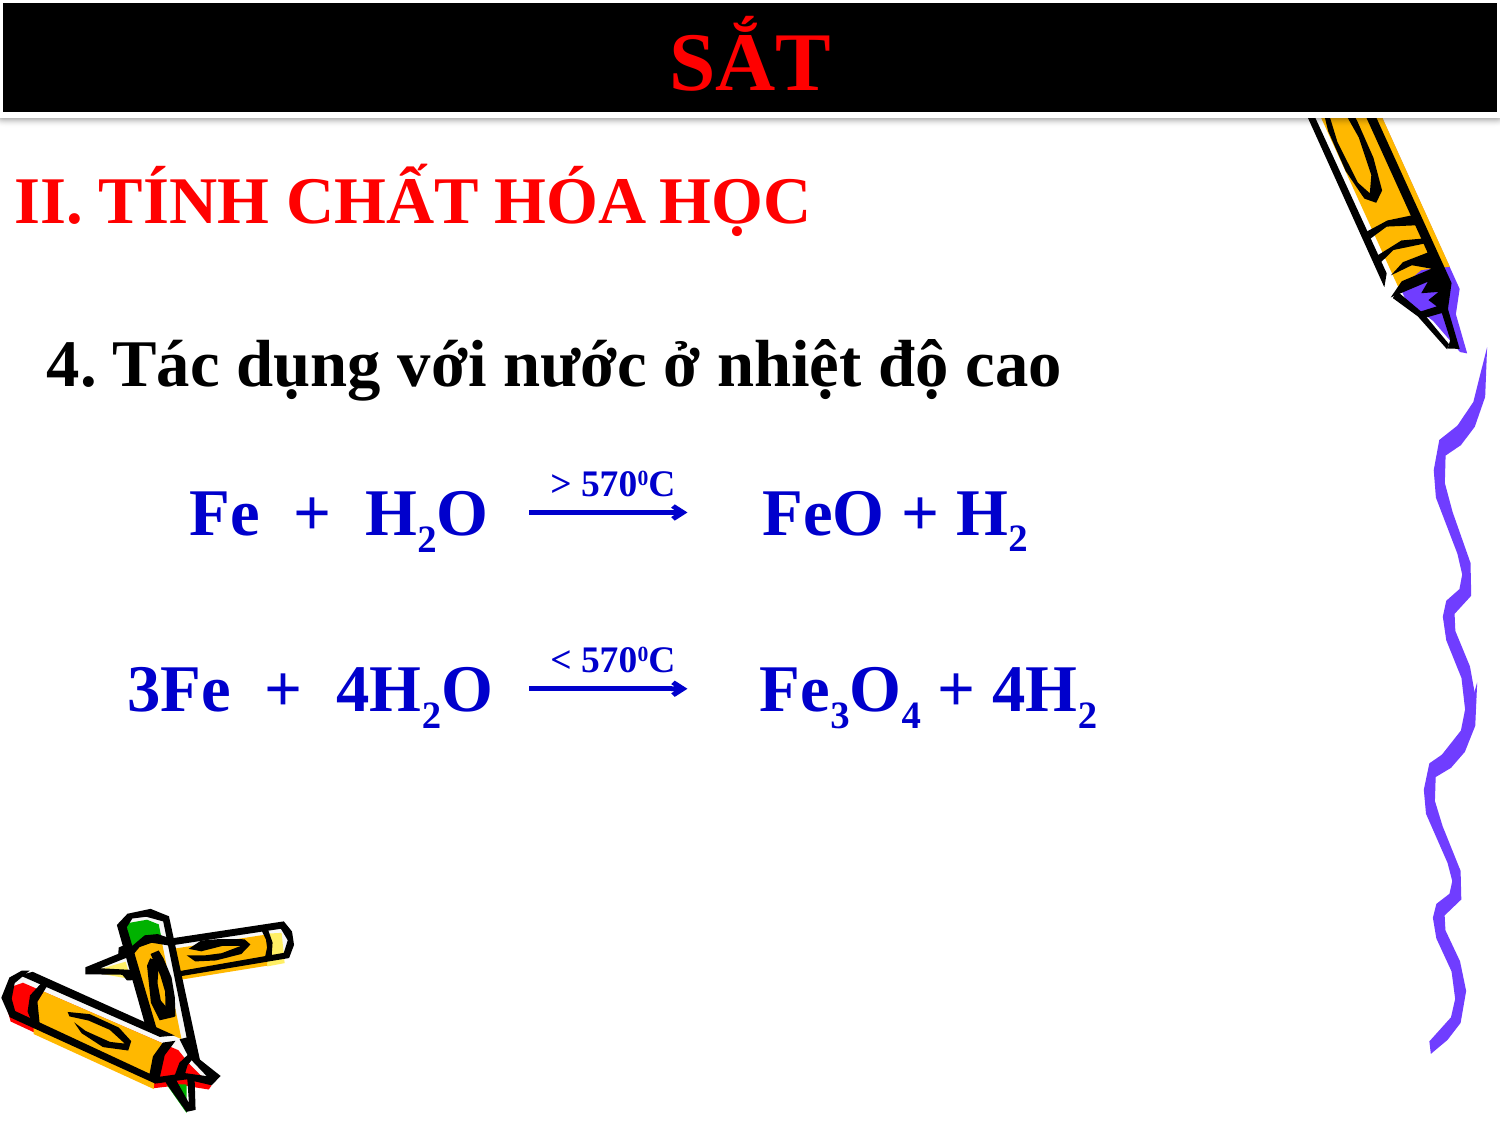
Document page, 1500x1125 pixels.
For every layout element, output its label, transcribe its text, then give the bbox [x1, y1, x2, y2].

text_box > 5700C [535, 451, 711, 512]
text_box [112, 637, 688, 734]
text_box FeO + H2 [747, 461, 1043, 567]
text_box Fe3O4 + 4H2 [745, 637, 1113, 744]
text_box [174, 461, 688, 558]
text_box < 5700C [535, 628, 711, 688]
text_box II. TÍNH CHẤT HÓA HỌC [0, 149, 900, 245]
text_box 4. Tác dụng với nước ở nhiệt độ cao [32, 312, 1455, 408]
text_box SẮT [0, 0, 1500, 118]
